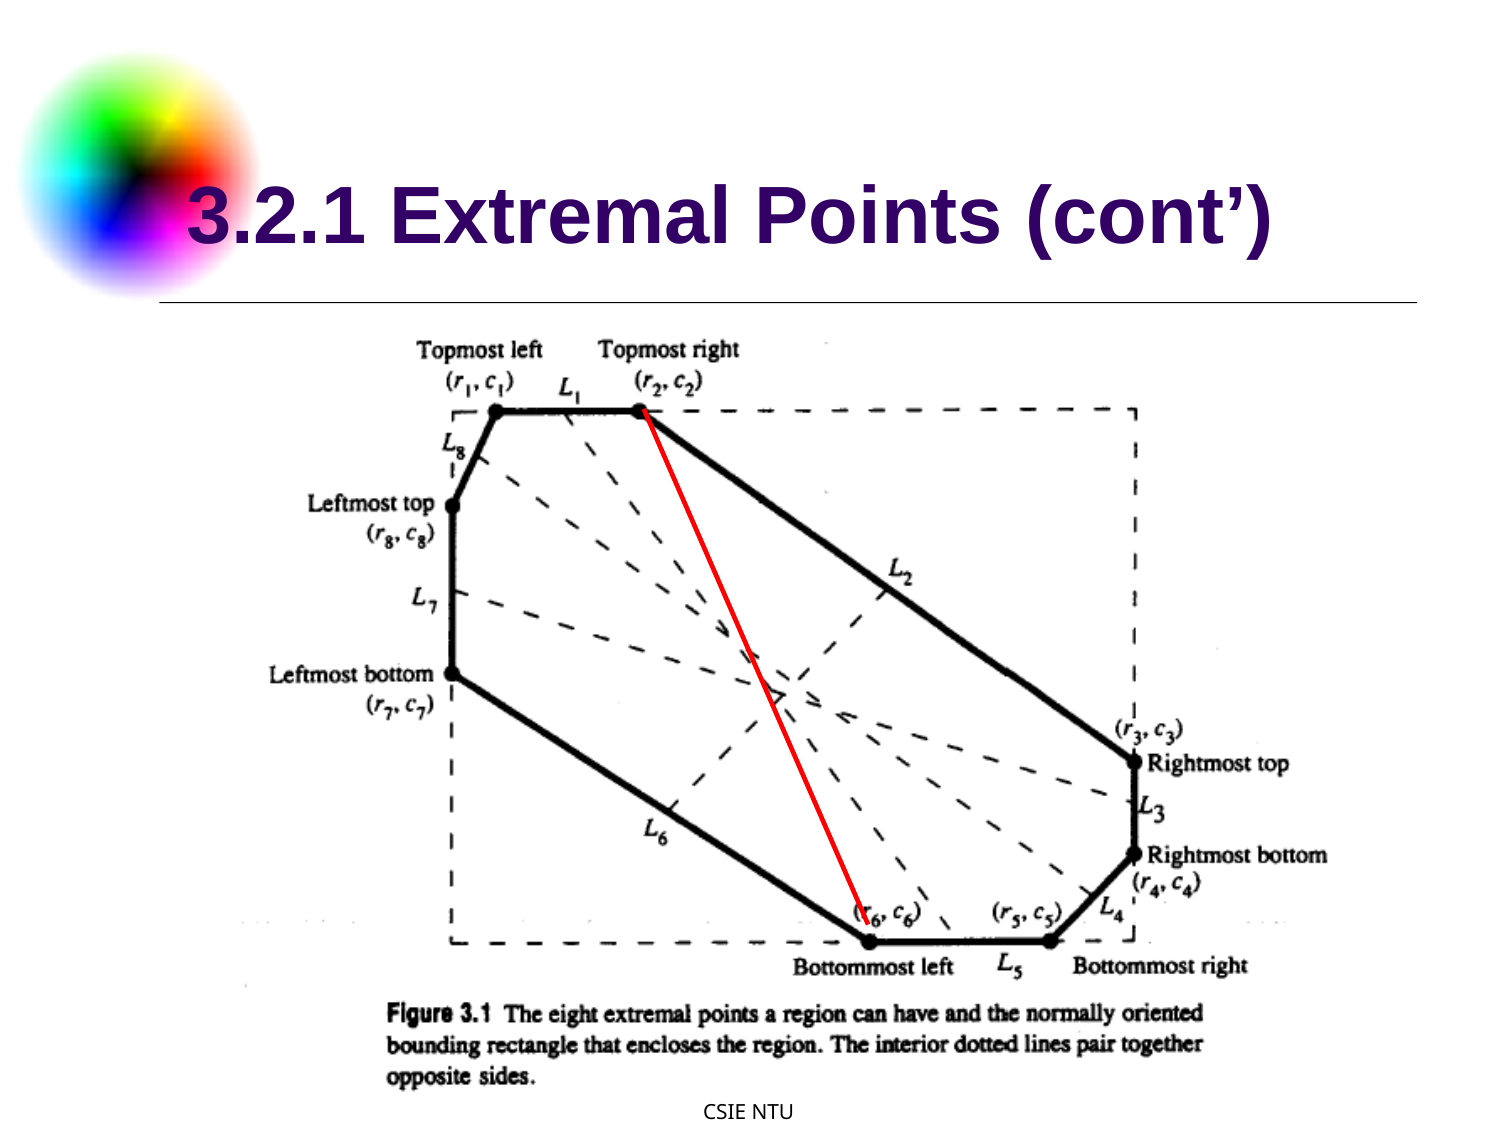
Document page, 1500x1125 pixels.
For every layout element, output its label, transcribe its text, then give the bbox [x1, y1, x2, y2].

picture [0, 42, 272, 318]
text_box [643, 408, 869, 925]
footer DC & CV Lab. CSIE NTU [511, 1095, 987, 1125]
title 3.2.1 Extremal Points (cont’) [171, 54, 1500, 268]
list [242, 314, 1341, 1095]
